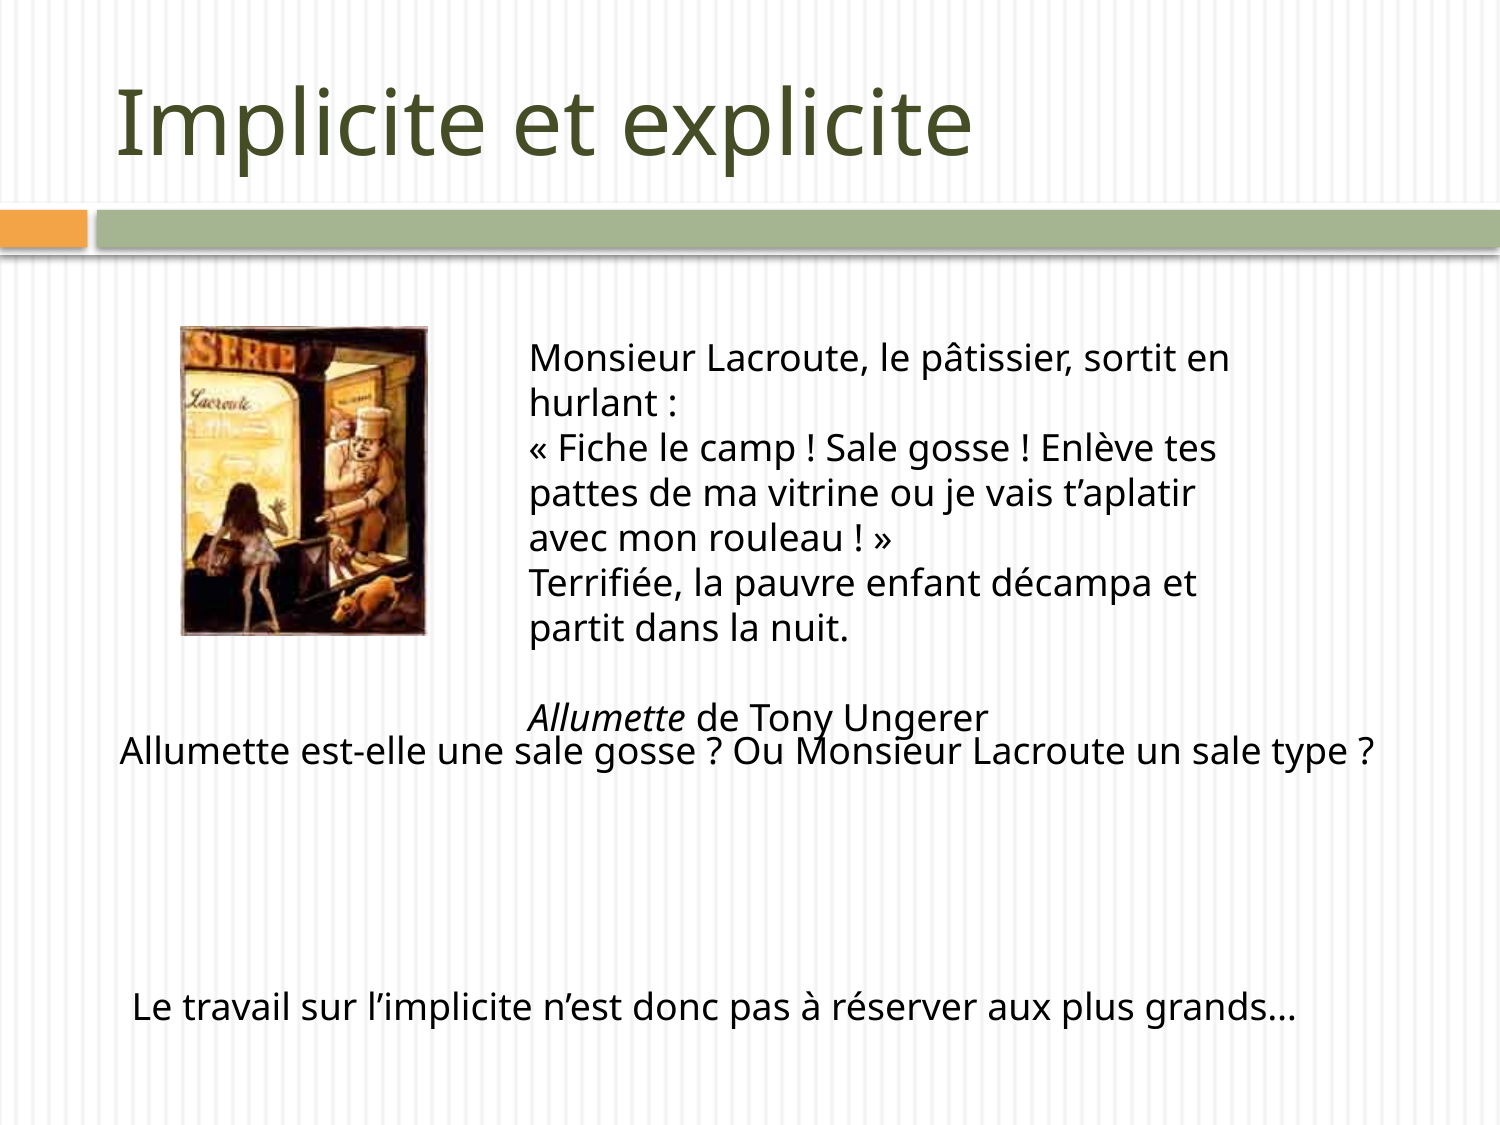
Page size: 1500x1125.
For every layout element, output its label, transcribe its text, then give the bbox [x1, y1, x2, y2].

picture [180, 325, 428, 636]
title Implicite et explicite [100, 37, 1439, 201]
text_box Allumette est-elle une sale gosse ? Ou Monsieur Lacroute un sale type ? [104, 720, 1391, 780]
text_box Le travail sur l’implicite n’est donc pas à réserver aux plus grands… [116, 976, 1314, 1036]
text_box Monsieur Lacroute, le pâtissier, sortit en hurlant : « Fiche le camp ! Sale gosse ! Enlève tes pattes de ma vitrine ou je vais t’aplatir avec mon rouleau ! » Terrifiée, la pauvre enfant décampa et partit dans la nuit. Allumette de Tony Ungerer [513, 326, 1270, 720]
